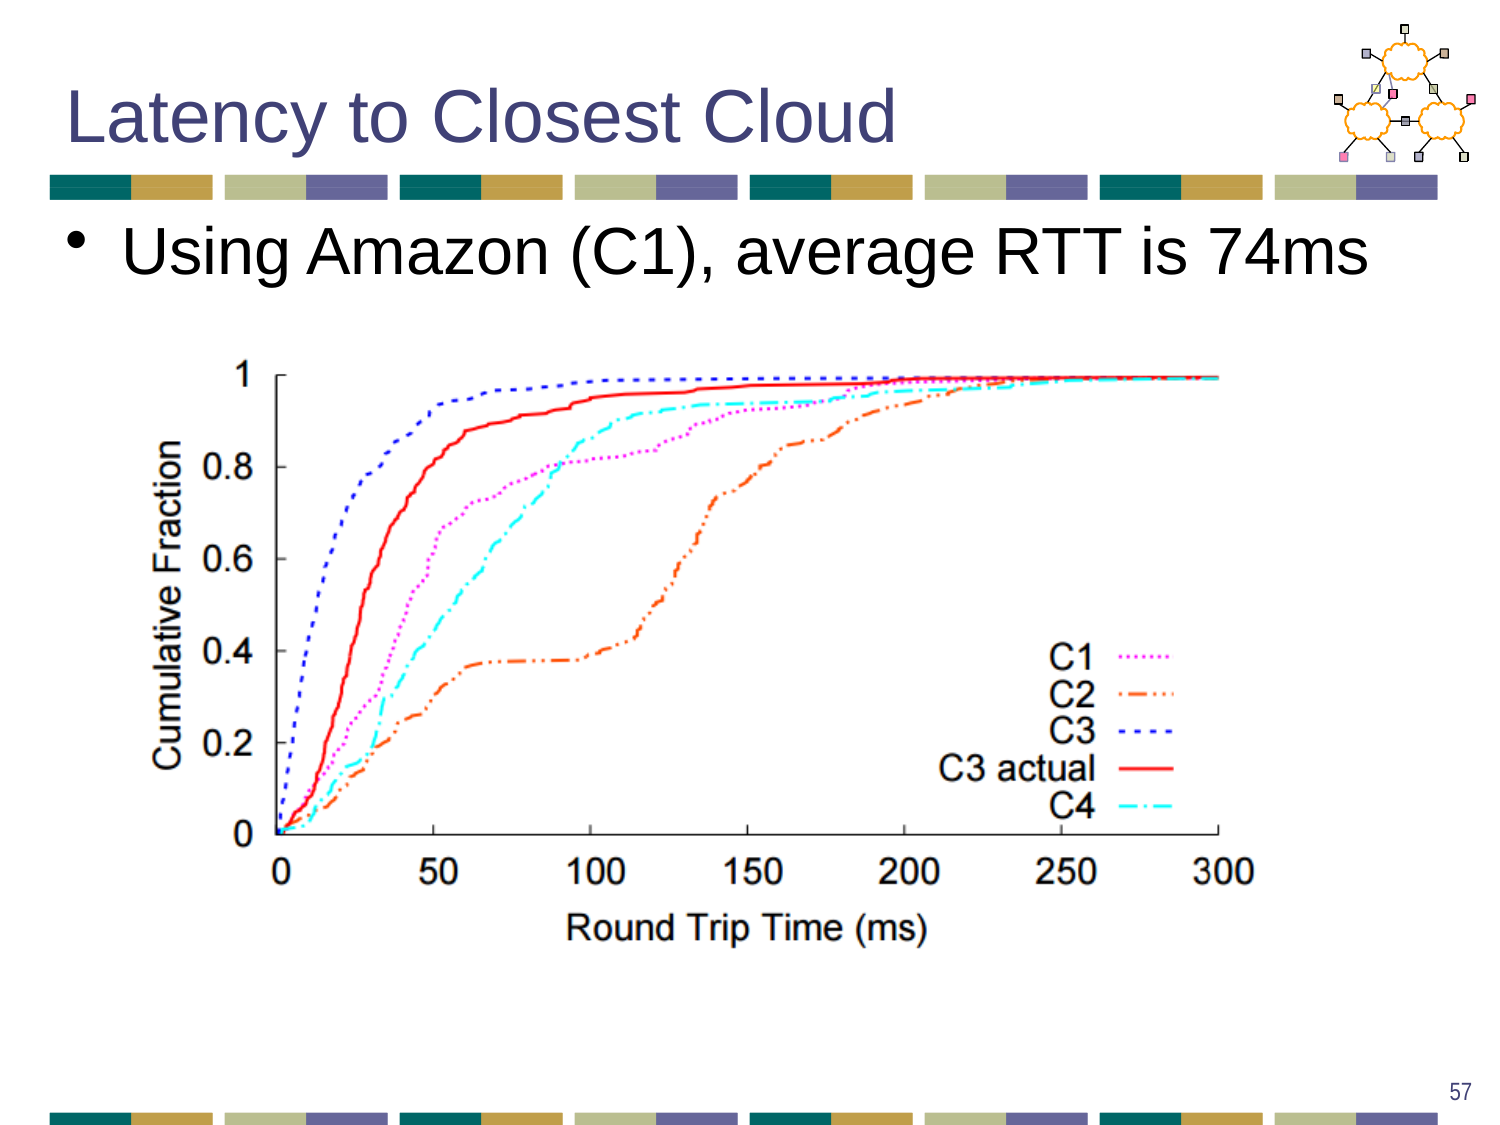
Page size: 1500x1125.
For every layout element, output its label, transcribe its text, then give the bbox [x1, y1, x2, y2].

list Using Amazon (C1), average RTT is 74ms [50, 200, 1438, 1000]
title Latency to Closest Cloud [50, 62, 1438, 163]
picture [137, 337, 1260, 965]
slide_number 57 [1174, 1037, 1488, 1113]
